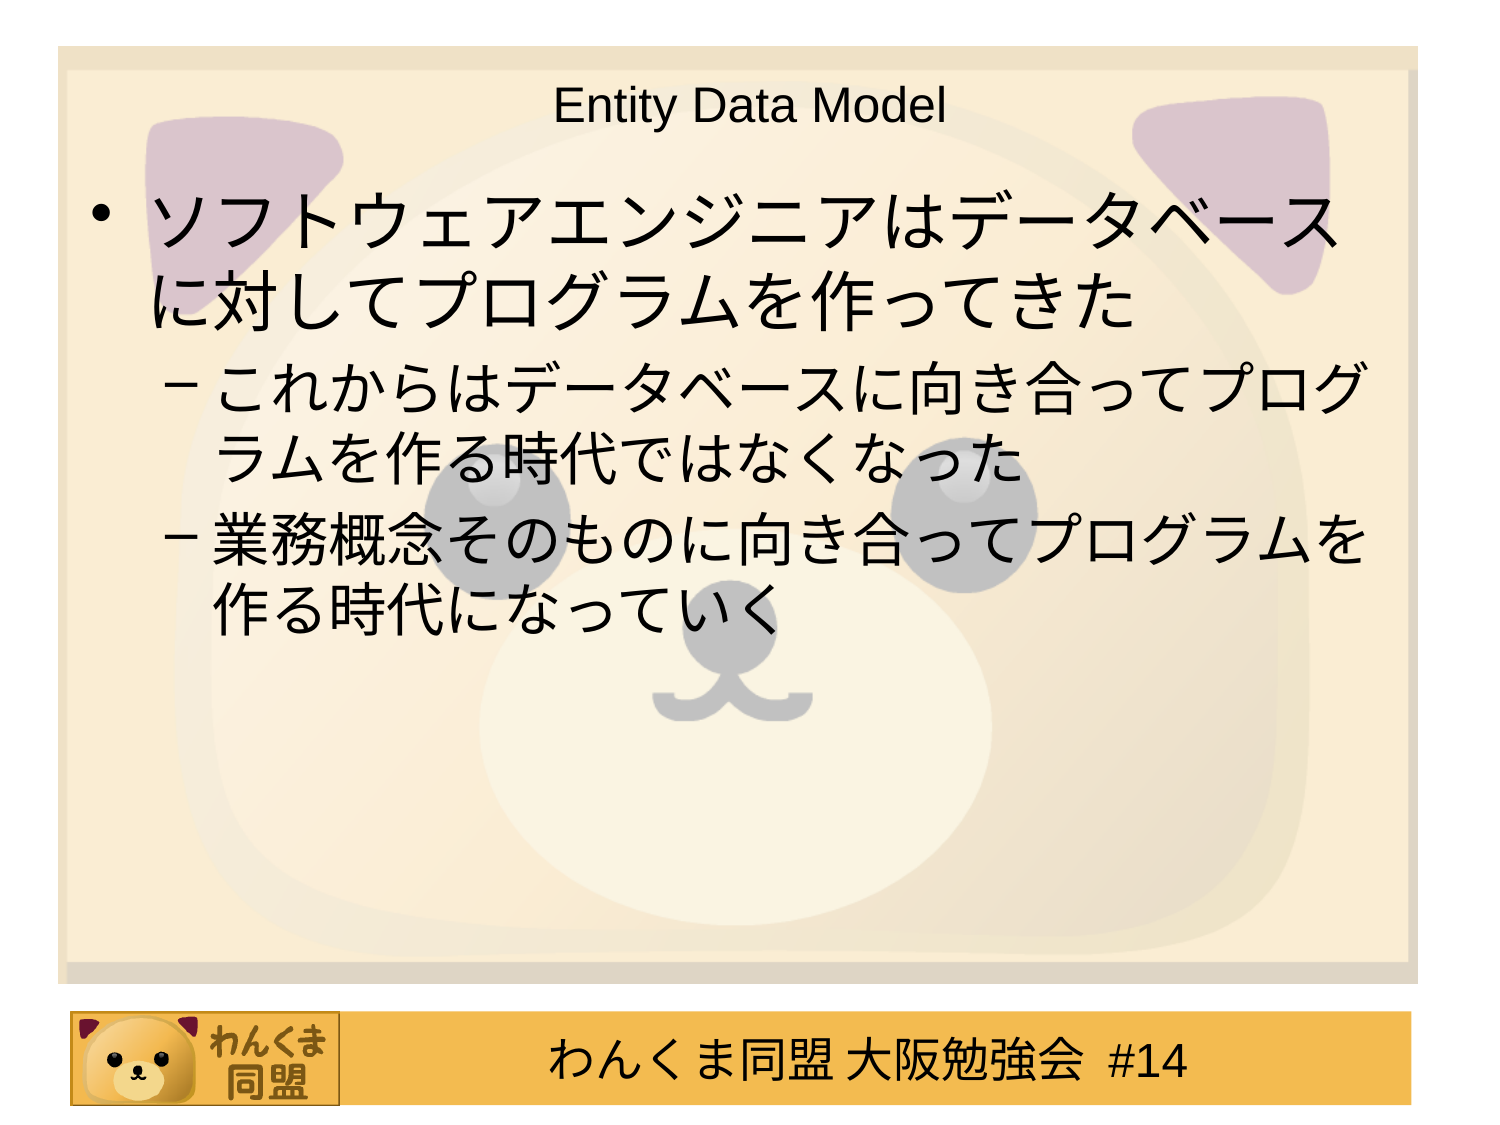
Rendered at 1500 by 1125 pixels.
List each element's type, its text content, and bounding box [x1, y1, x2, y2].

title Entity Data Model [74, 44, 1426, 162]
picture [58, 46, 1418, 984]
picture [70, 1011, 340, 1106]
list ソフトウェアエンジニアはデータベースに対してプログラムを作ってきた これからはデータベースに向き合ってプログラムを作る時代ではなくなった 業務概念そのものに向き合ってプログラムを作る時代になっていく [74, 172, 1426, 1006]
